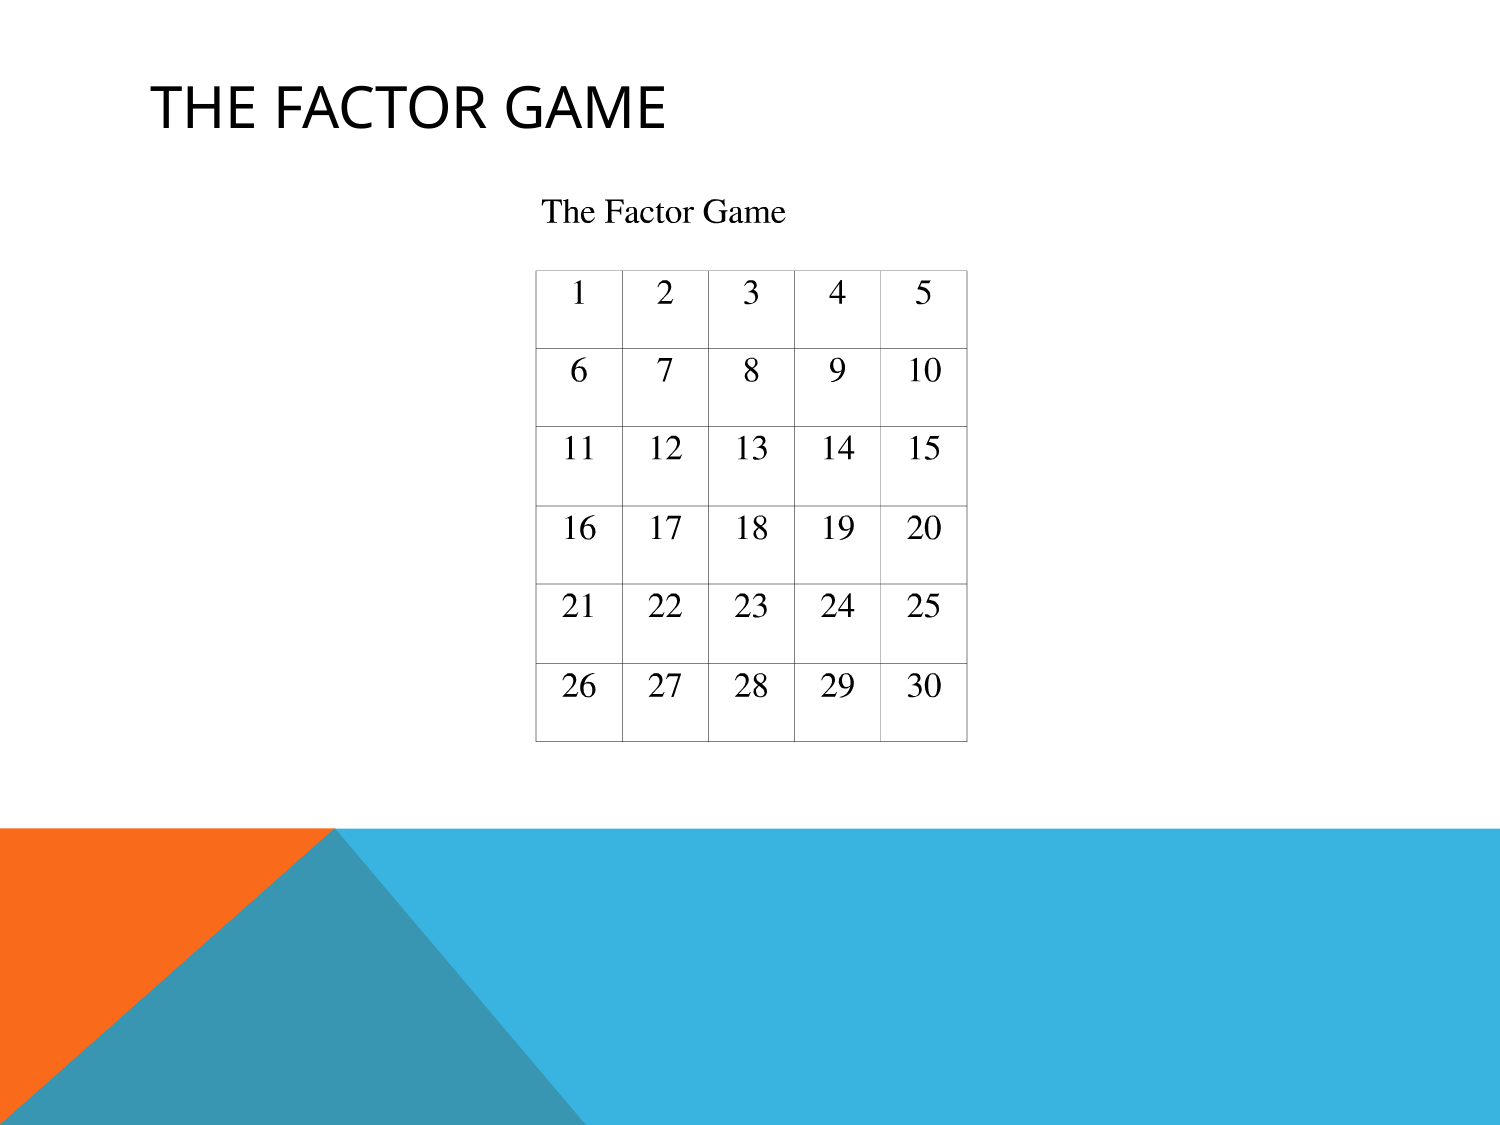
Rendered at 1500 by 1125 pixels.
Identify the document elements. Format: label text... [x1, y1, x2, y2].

title The Factor Game [135, 60, 1369, 150]
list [134, 180, 1369, 768]
